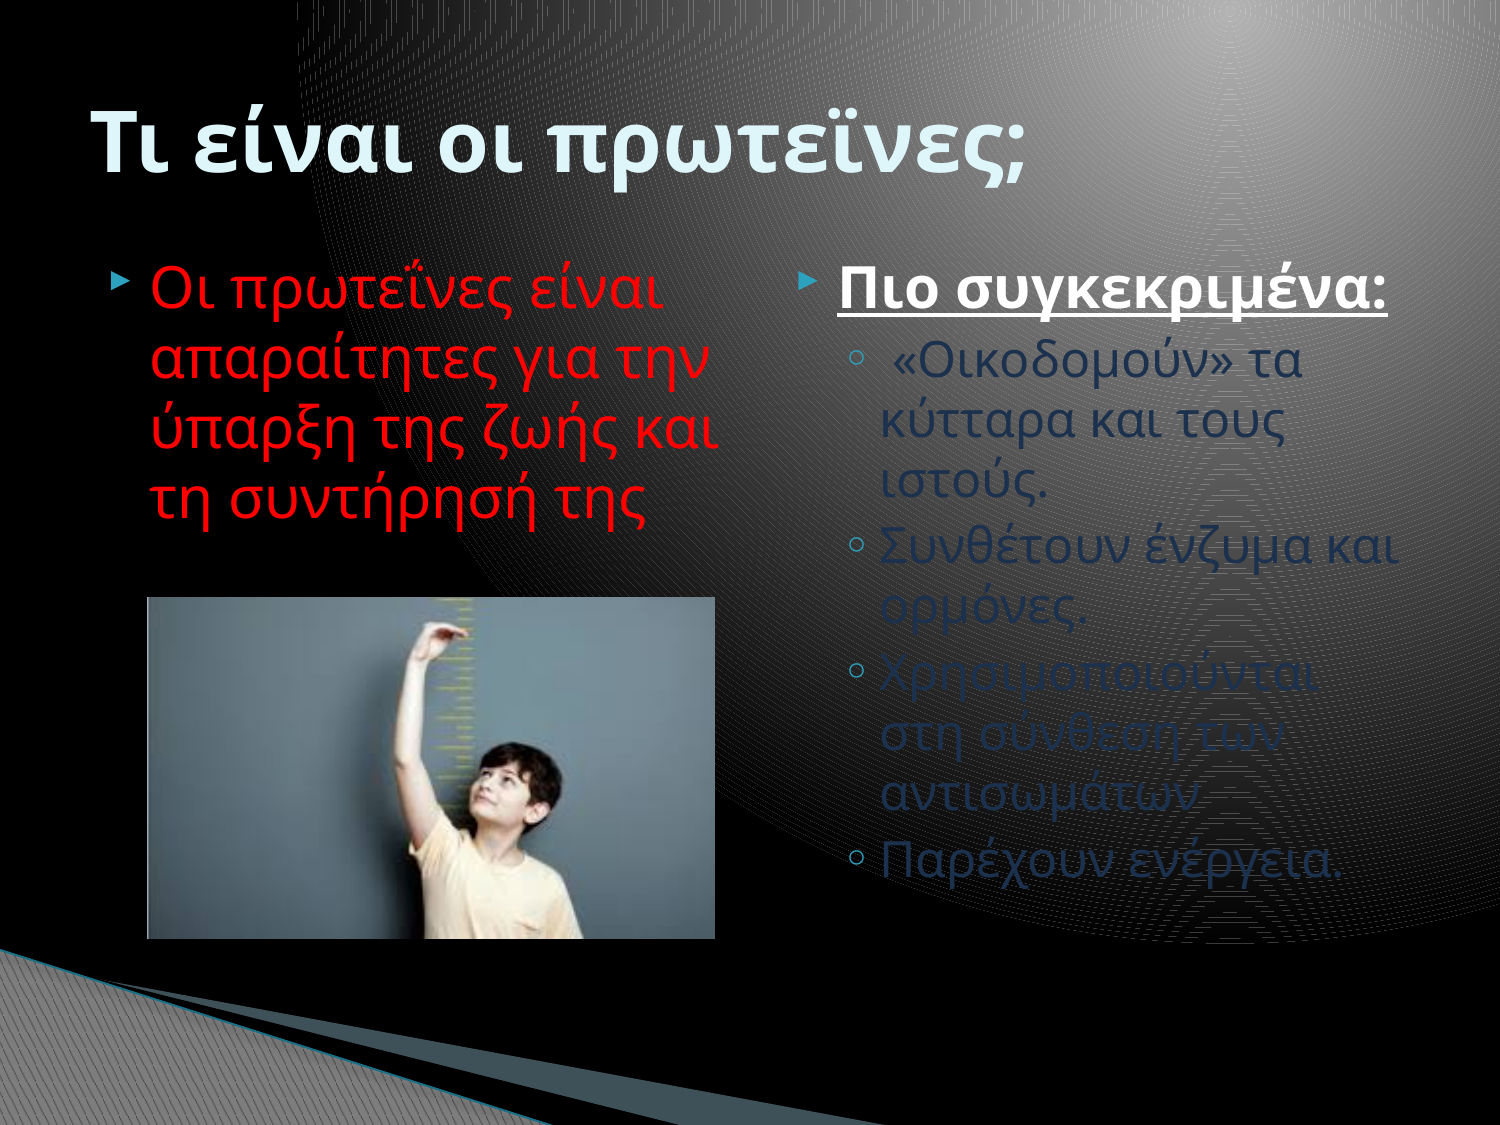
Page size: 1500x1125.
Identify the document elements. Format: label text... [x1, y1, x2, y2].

list Οι πρωτεΐνες είναι απαραίτητες για την ύπαρξη της ζωής και τη συντήρησή της [75, 243, 738, 986]
list Πιο συγκεκριμένα: «Οικοδομούν» τα κύτταρα και τους ιστούς. Συνθέτουν ένζυμα και ορμόνες. Χρησιμοποιούνται στη σύνθεση των αντισωμάτων Παρέχουν ενέργεια. [762, 243, 1425, 986]
title Τι είναι οι πρωτεϊνες; [75, 45, 1425, 233]
picture [0, 952, 543, 1125]
picture [147, 597, 715, 939]
